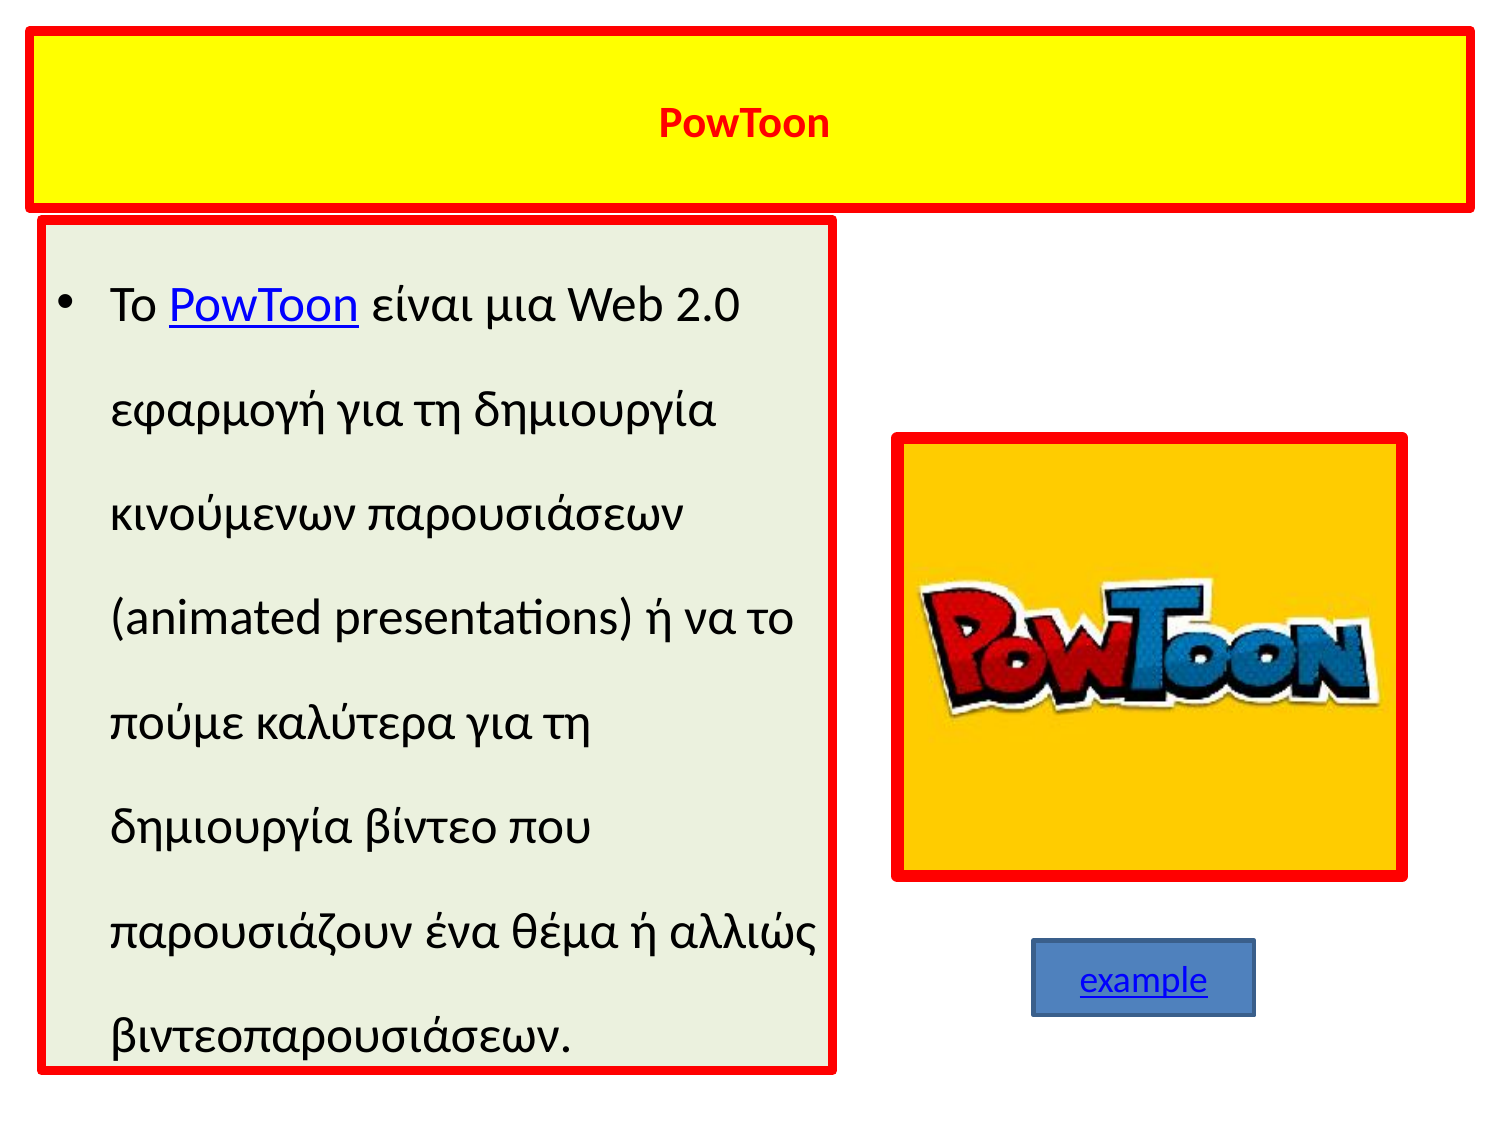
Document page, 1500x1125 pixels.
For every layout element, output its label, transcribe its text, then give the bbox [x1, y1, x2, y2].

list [903, 444, 1397, 870]
text_box example [1031, 938, 1256, 1017]
title PowToon [29, 30, 1471, 209]
list Το PowToon είναι μια Web 2.0 εφαρμογή για τη δημιουργία κινούμενων παρουσιάσεων (animated presentations) ή να το πούμε καλύτερα για τη δημιουργία βίντεο που παρουσιάζουν ένα θέμα ή αλλιώς βιντεοπαρουσιάσεων. [41, 219, 833, 1071]
